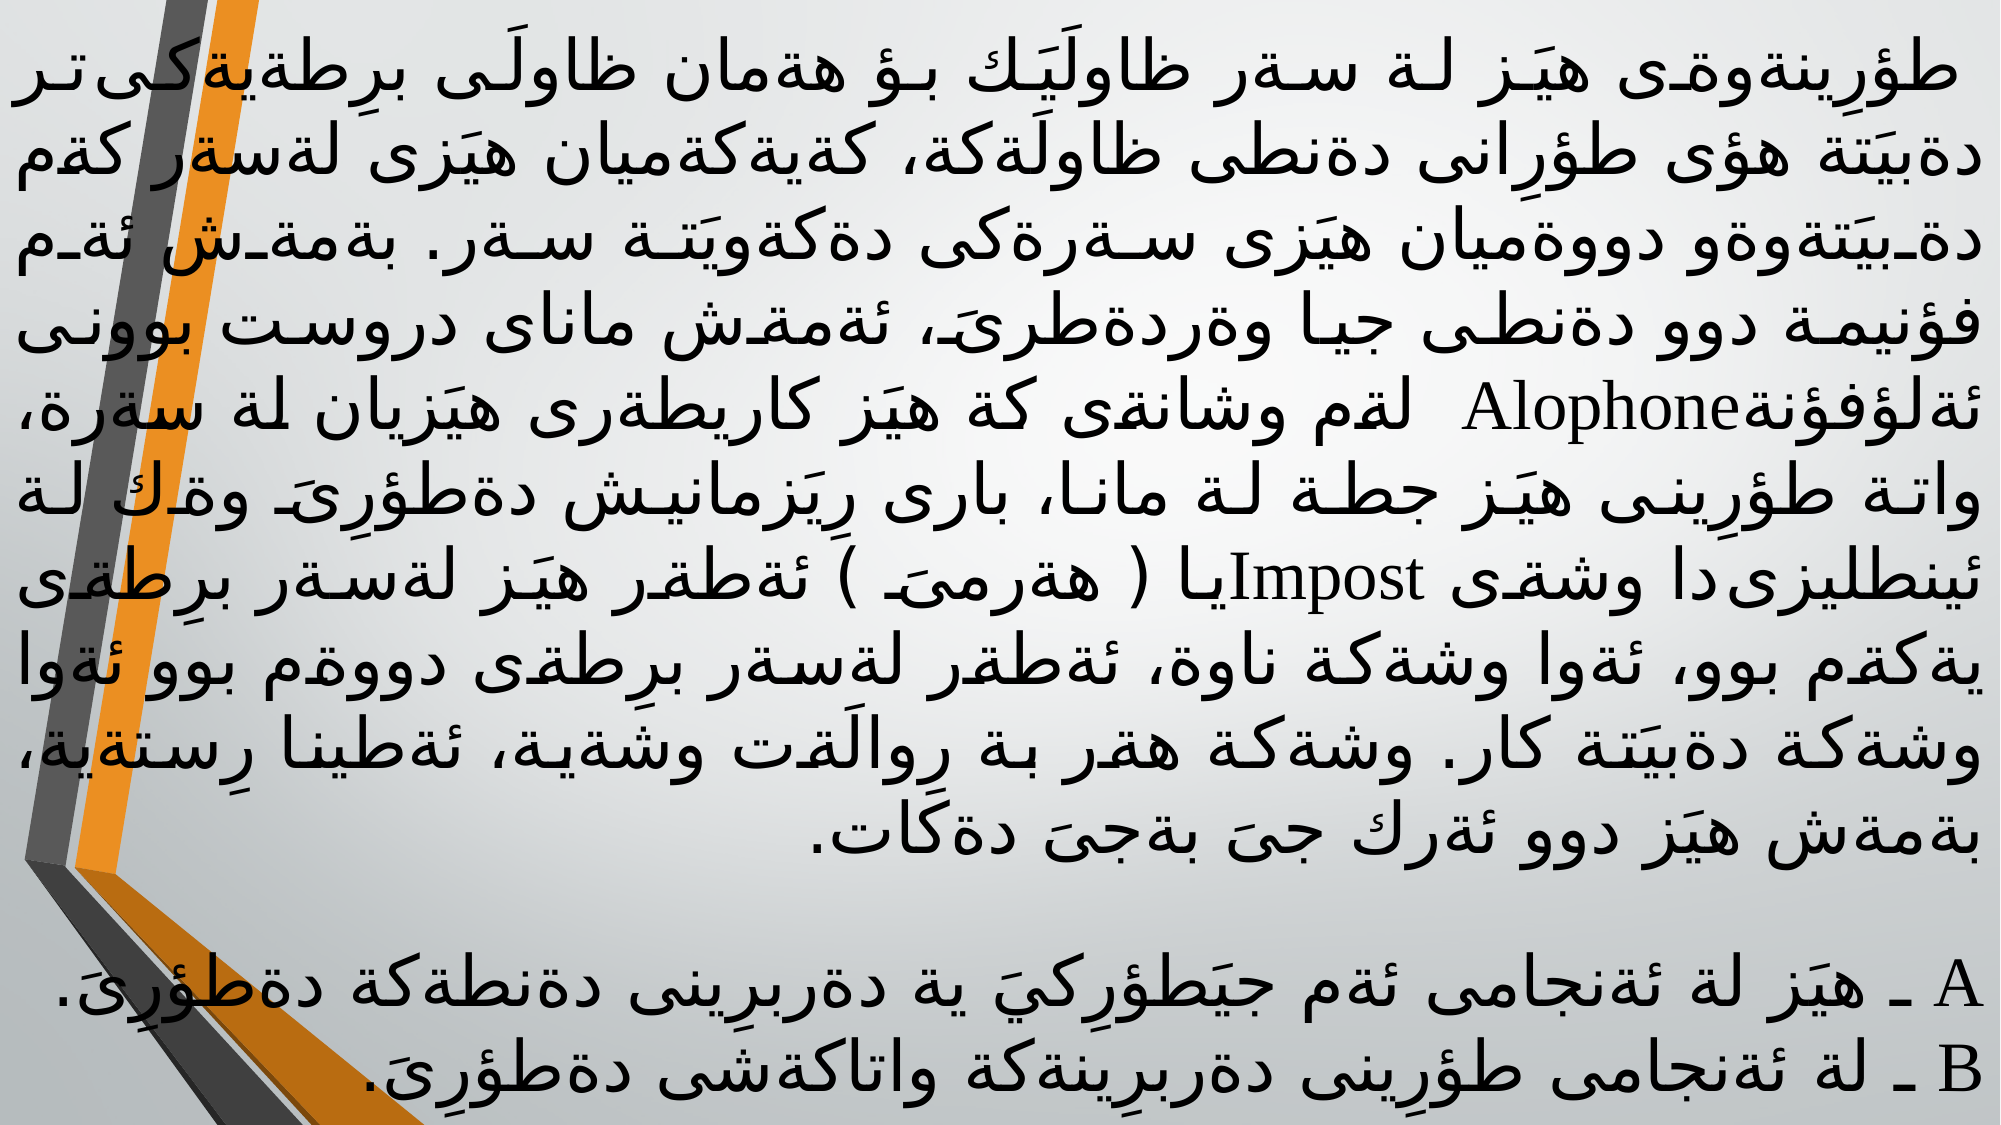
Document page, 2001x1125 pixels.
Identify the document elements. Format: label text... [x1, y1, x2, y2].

list طؤرِينةوةى هيَز لة سةر ظاولَيَك بؤ هةمان ظاولَى برِطةيةكى تر دةبيَتة هؤى طؤرِانى دةنطى ظاولَةكة، كةيةكةميان هيَزى لةسةر كةم دةبيَتةوةو دووةميان هيَزى سةرةكى دةكةويَتة سةر. بةمةش ئةم فؤنيمة دوو دةنطى جيا وةردةطرىَ، ئةمةش ماناى دروست بوونى ئةلؤفؤنةAlophone لةم وشانةى كة هيَز كاريطةرى هيَزيان لة سةرة، واتة طؤرِينى هيَز جطة لة مانا، بارى رِيَزمانيش دةطؤرِىَ وةك لة ئينطليزى دا وشةى Impostيا ( هةرمىَ ) ئةطةر هيَز لةسةر برِطةى يةكةم بوو، ئةوا وشةكة ناوة، ئةطةر لةسةر برِطةى دووةم بوو ئةوا وشةكة دةبيَتة كار. وشةكة هةر بة رِوالَةت وشةية، ئةطينا رِستةية، بةمةش هيَز دوو ئةرك جىَ بةجىَ دةكات. A ـ هيَز لة ئةنجامى ئةم جيَطؤرِكيَ ية دةربرِينى دةنطةكة دةطؤرِىَ. B ـ لة ئةنجامى طؤرِينى دةربرِينةكة واتاكةشى دةطؤرِىَ. [0, 0, 2000, 1125]
